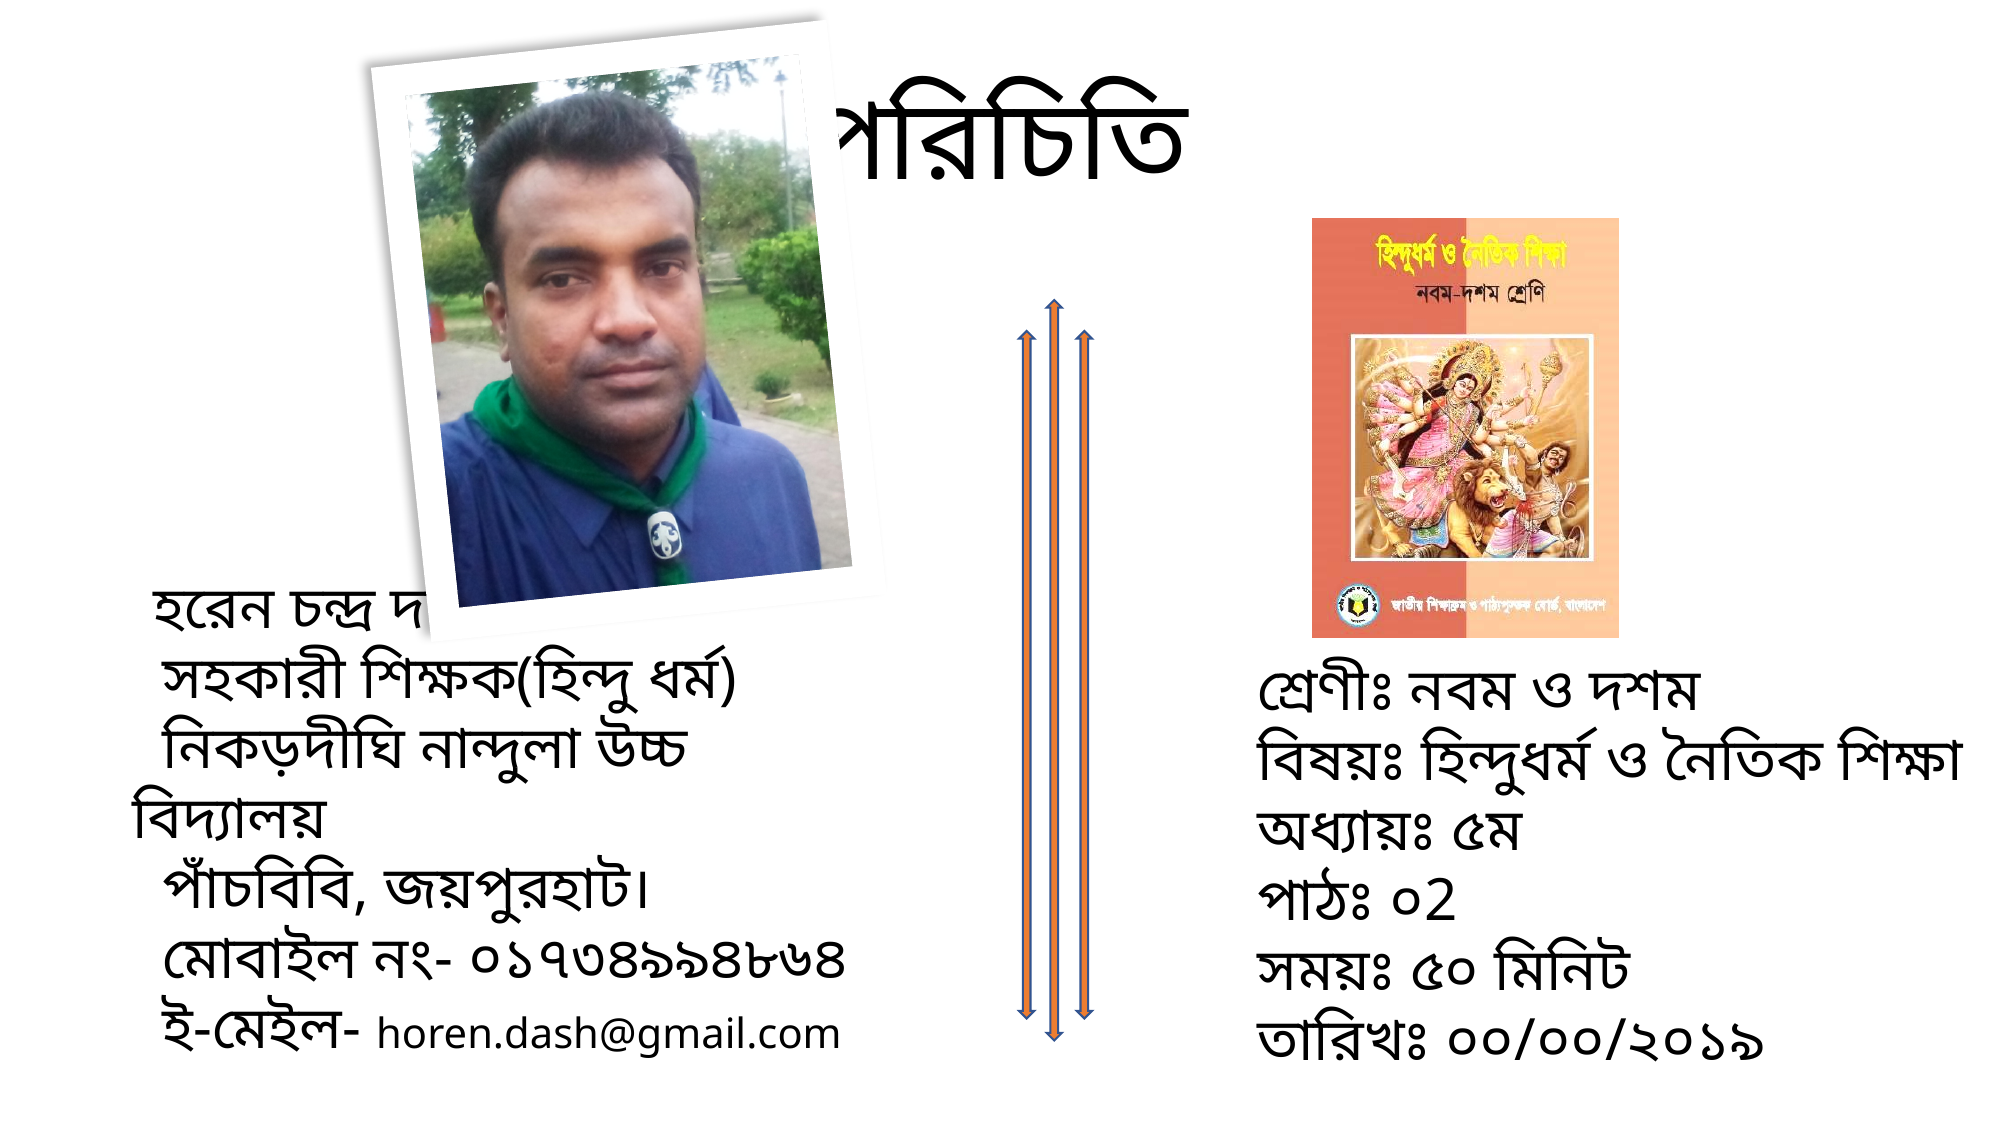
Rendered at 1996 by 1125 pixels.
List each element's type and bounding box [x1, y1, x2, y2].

picture [763, 55, 799, 59]
text_box [117, 59, 1909, 1085]
